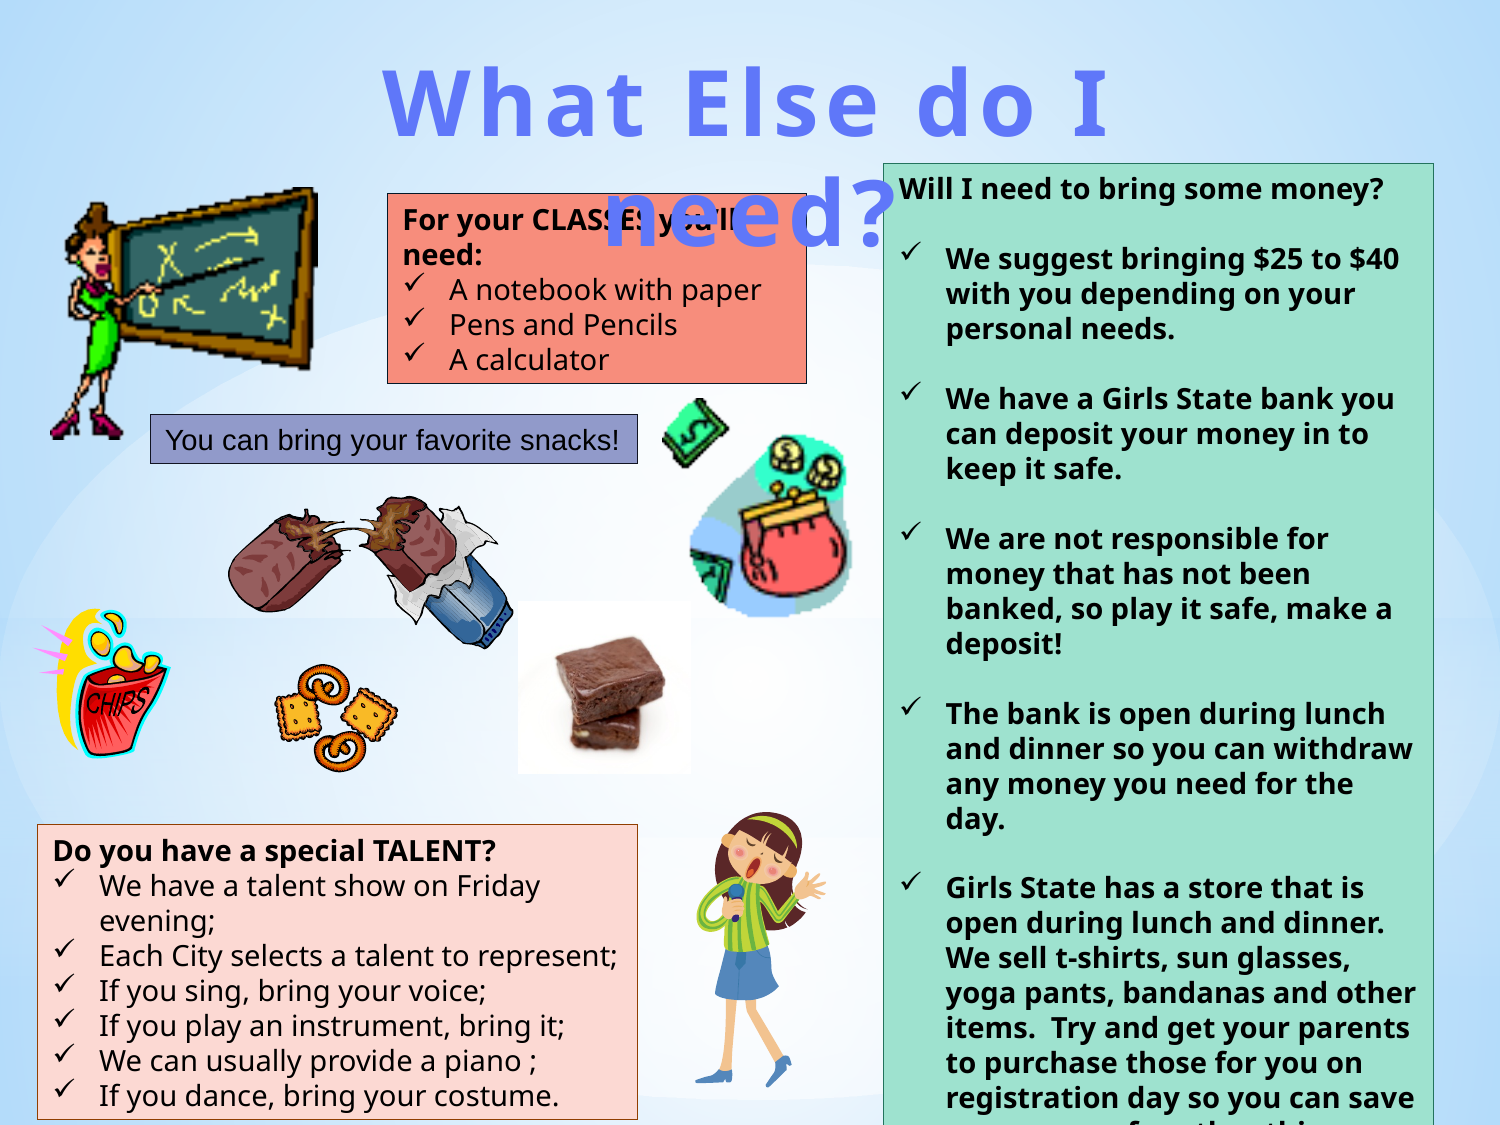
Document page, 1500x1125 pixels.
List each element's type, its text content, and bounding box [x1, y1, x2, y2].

text_box For your CLASSES you’ll need: A notebook with paper Pens and Pencils A calculator [387, 273, 807, 384]
picture [273, 663, 399, 773]
picture [694, 811, 827, 1088]
text_box You can bring your favorite snacks! [150, 414, 638, 464]
picture [517, 398, 860, 775]
picture [32, 595, 173, 762]
picture [225, 494, 516, 650]
text_box What Else do I need? [211, 37, 1287, 273]
text_box Do you have a special TALENT? We have a talent show on Friday evening; Each City selects a talent to represent; If you sing, bring your voice; If you play an instrument, bring it; We can usually provide a piano ; If you dance, bring your costume. [37, 824, 638, 1120]
text_box Will I need to bring some money? We suggest bringing $25 to $40 with you depending on your personal needs. We have a Girls State bank you can deposit your money in to keep it safe. We are not responsible for money that has not been banked, so play it safe, make a deposit! The bank is open during lunch and dinner so you can withdraw any money you need for the day. Girls State has a store that is open during lunch and dinner. We sell t-shirts, sun glasses, yoga pants, bandanas and other items. Try and get your parents to purchase those for you on registration day so you can save your money for other things during the week! You are permitted to bring laptops, cameras, and cell phones at your own risk. [883, 163, 1434, 1125]
picture [49, 187, 318, 440]
